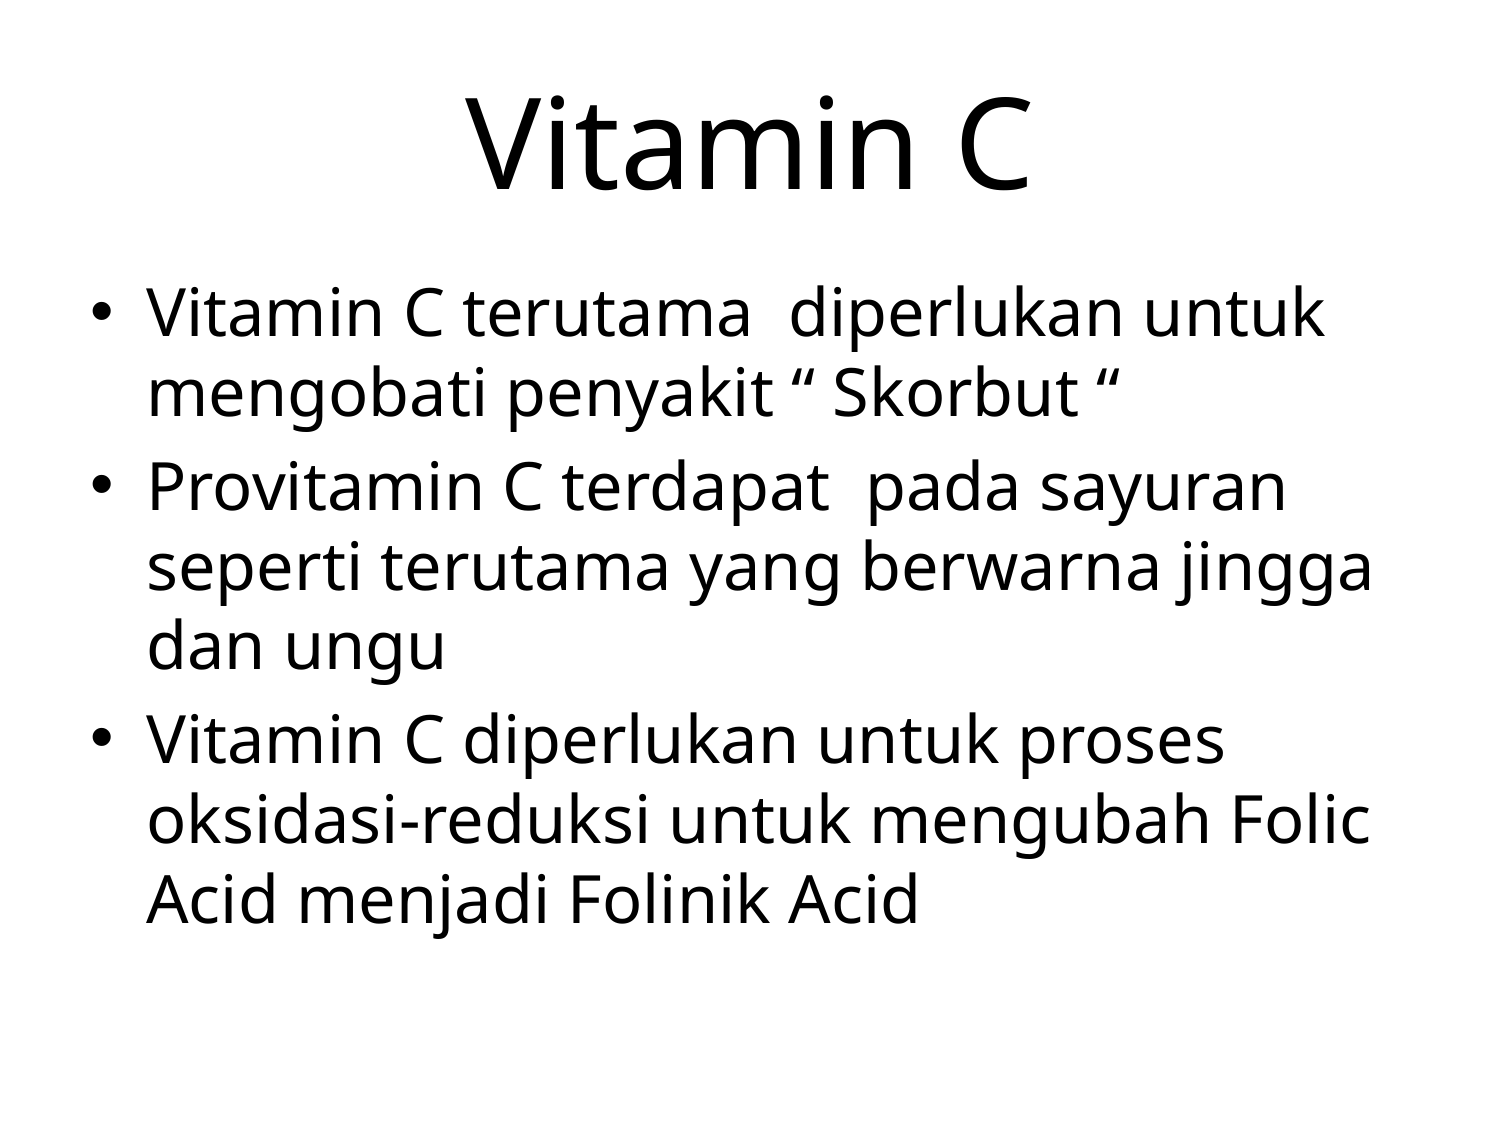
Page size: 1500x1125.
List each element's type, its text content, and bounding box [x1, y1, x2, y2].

title Vitamin C [75, 45, 1425, 233]
list Vitamin C terutama diperlukan untuk mengobati penyakit “ Skorbut “ Provitamin C terdapat pada sayuran seperti terutama yang berwarna jingga dan ungu Vitamin C diperlukan untuk proses oksidasi-reduksi untuk mengubah Folic Acid menjadi Folinik Acid [75, 262, 1425, 1005]
